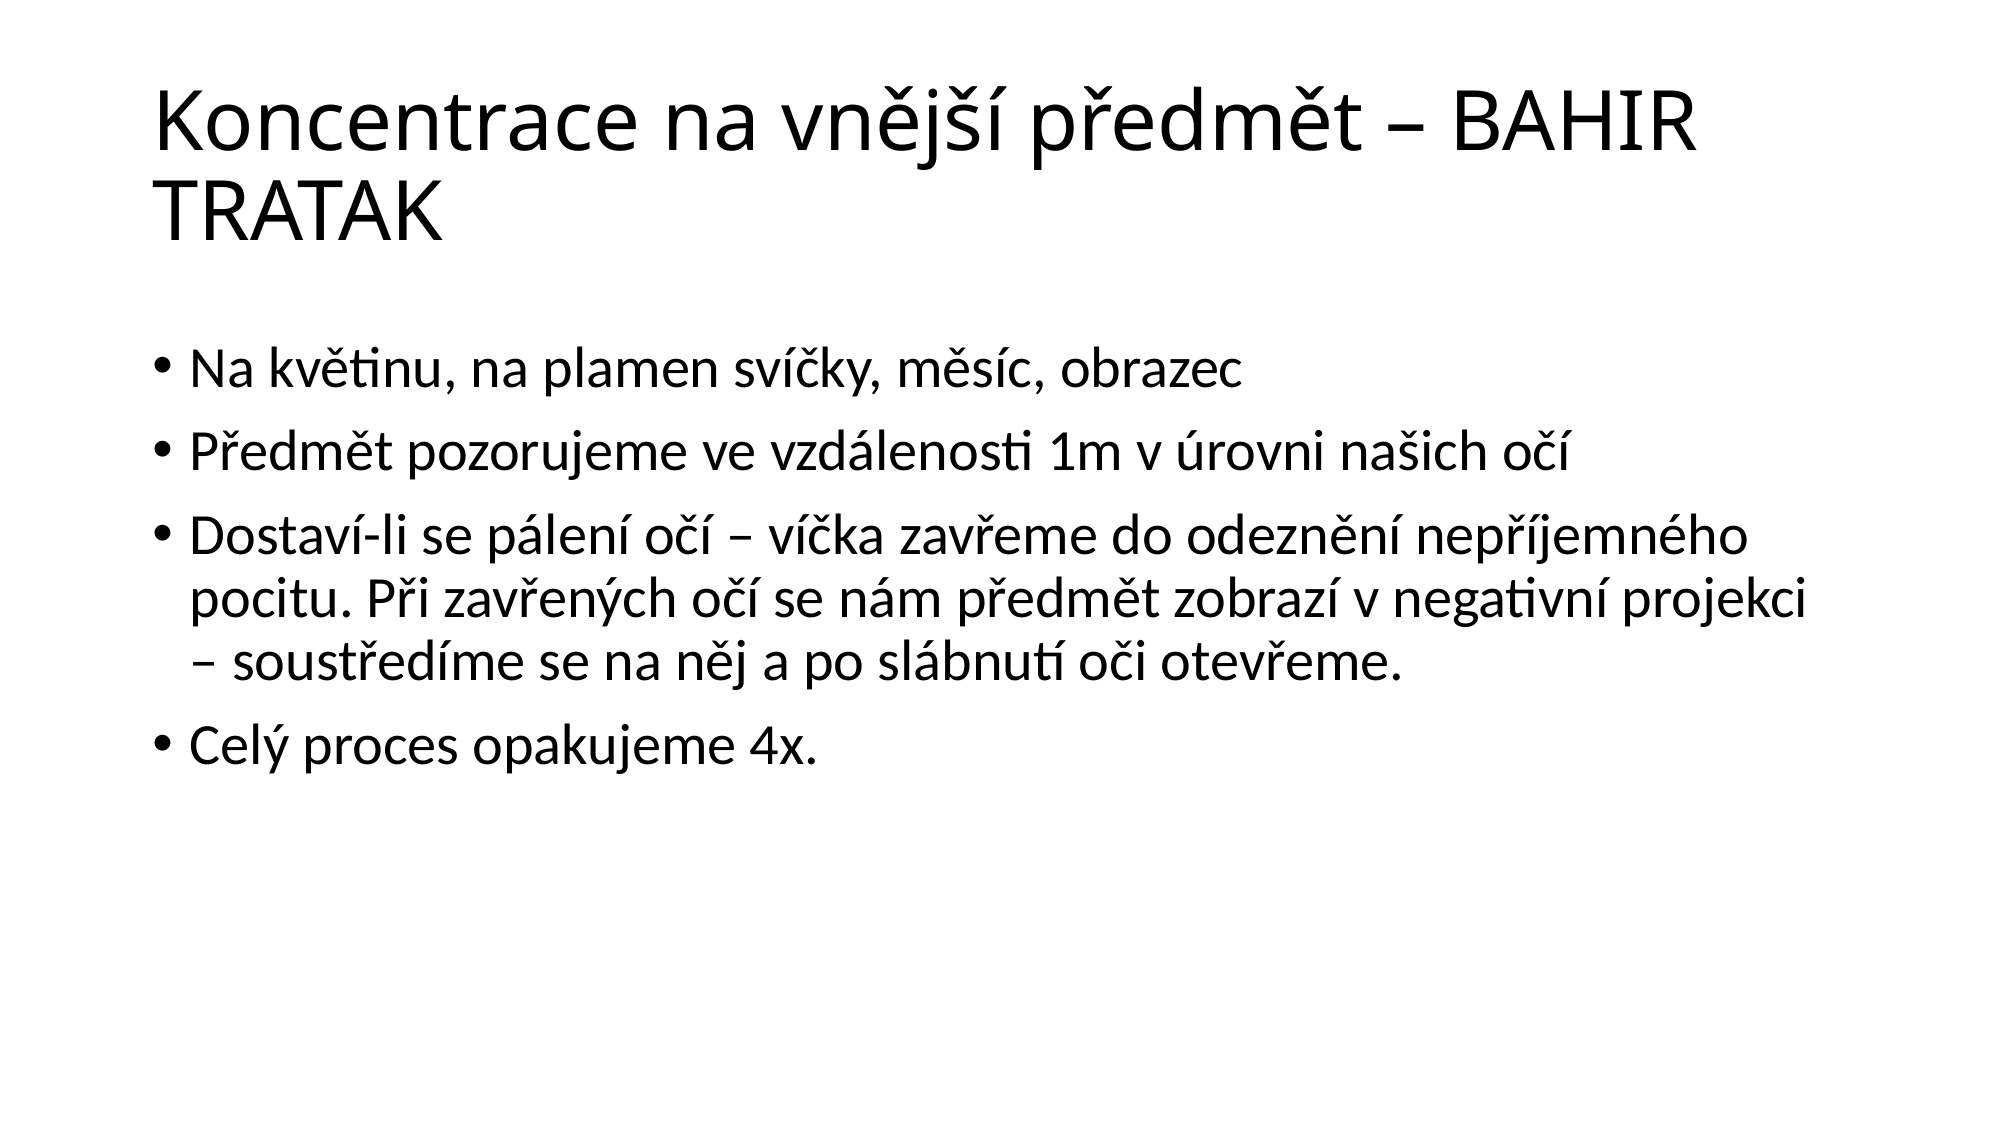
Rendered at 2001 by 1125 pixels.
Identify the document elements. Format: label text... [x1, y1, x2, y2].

list Na květinu, na plamen svíčky, měsíc, obrazec Předmět pozorujeme ve vzdálenosti 1m v úrovni našich očí Dostaví-li se pálení očí – víčka zavřeme do odeznění nepříjemného pocitu. Při zavřených očí se nám předmět zobrazí v negativní projekci – soustředíme se na něj a po slábnutí oči otevřeme. Celý proces opakujeme 4x. [137, 329, 1863, 1014]
title Koncentrace na vnější předmět – BAHIR TRATAK [137, 59, 1863, 278]
